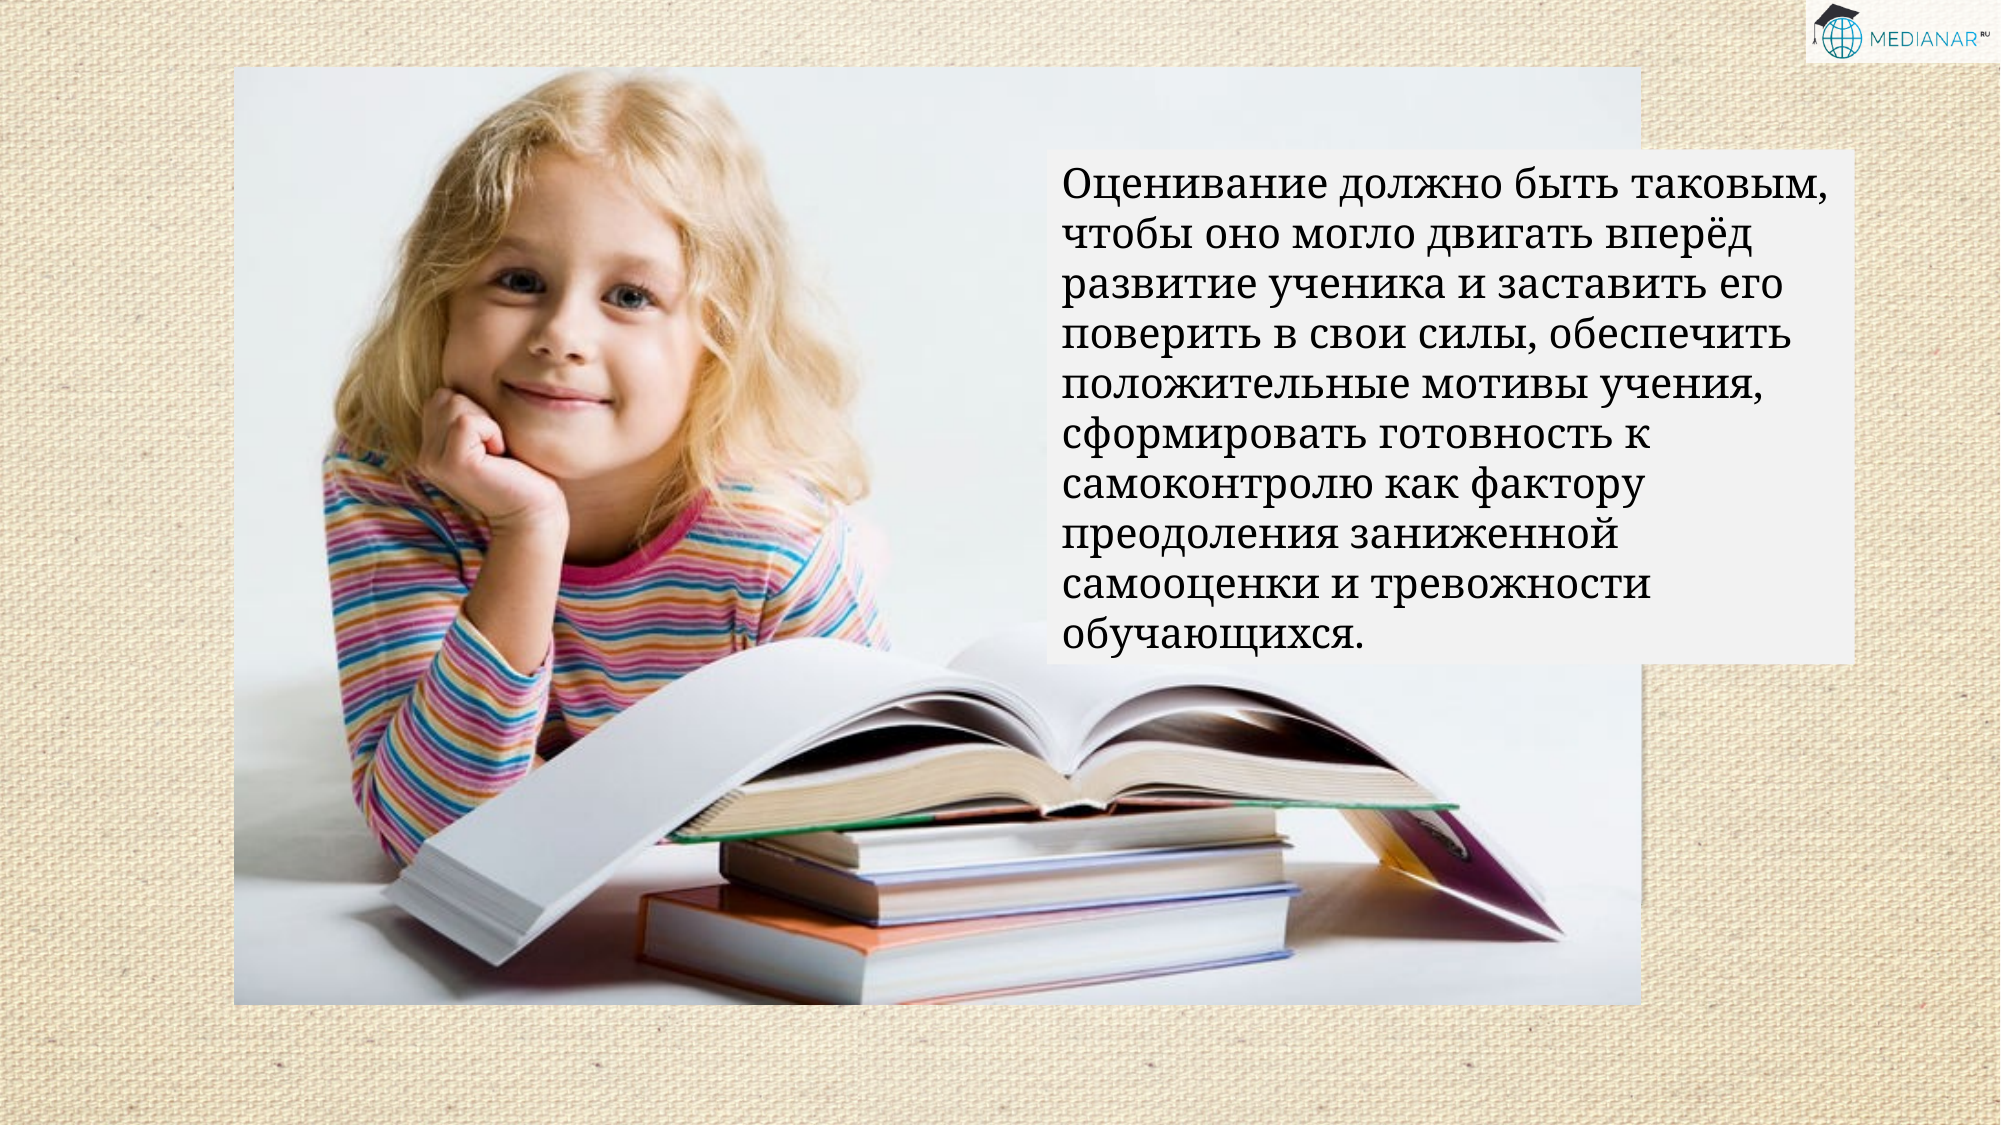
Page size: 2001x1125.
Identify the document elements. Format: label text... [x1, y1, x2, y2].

text_box Оценивание должно быть таковым, чтобы оно могло двигать вперёд развитие ученика и заставить его поверить в свои силы, обеспечить положительные мотивы учения, сформировать готовность к самоконтролю как фактору преодоления заниженной самооценки и тревожности обучающихся. [1641, 149, 1855, 665]
picture [0, 0, 2001, 1125]
